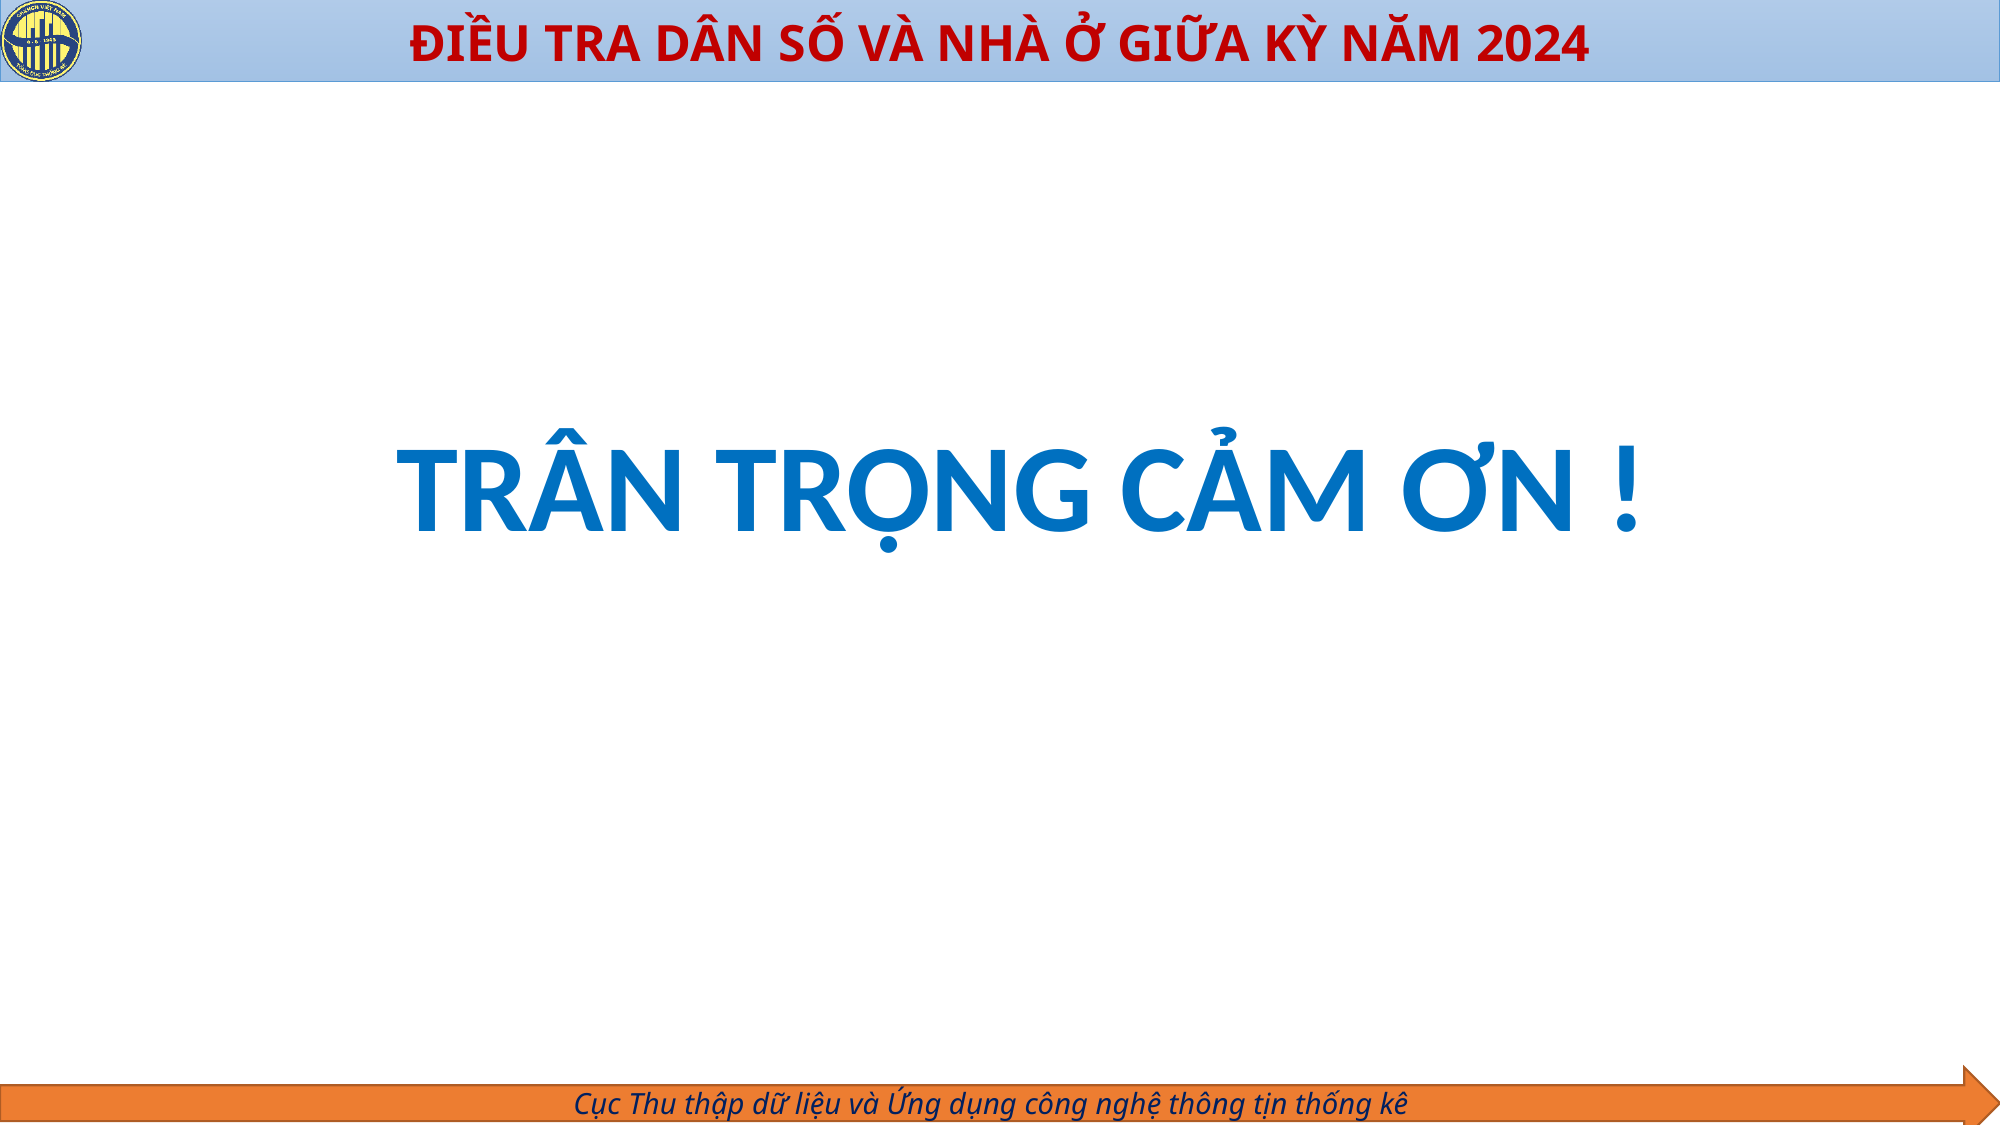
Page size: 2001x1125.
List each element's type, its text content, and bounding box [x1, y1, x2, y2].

picture [0, 0, 82, 82]
text_box Cục Thu thập dữ liệu và Ứng dụng công nghệ thông tịn thống kê [0, 1064, 2000, 1125]
title TRÂN TRỌNG CẢM ƠN ! [252, 410, 1792, 566]
text_box ĐIỀU TRA DÂN SỐ VÀ NHÀ Ở GIỮA KỲ NĂM 2024 [82, 0, 2000, 82]
